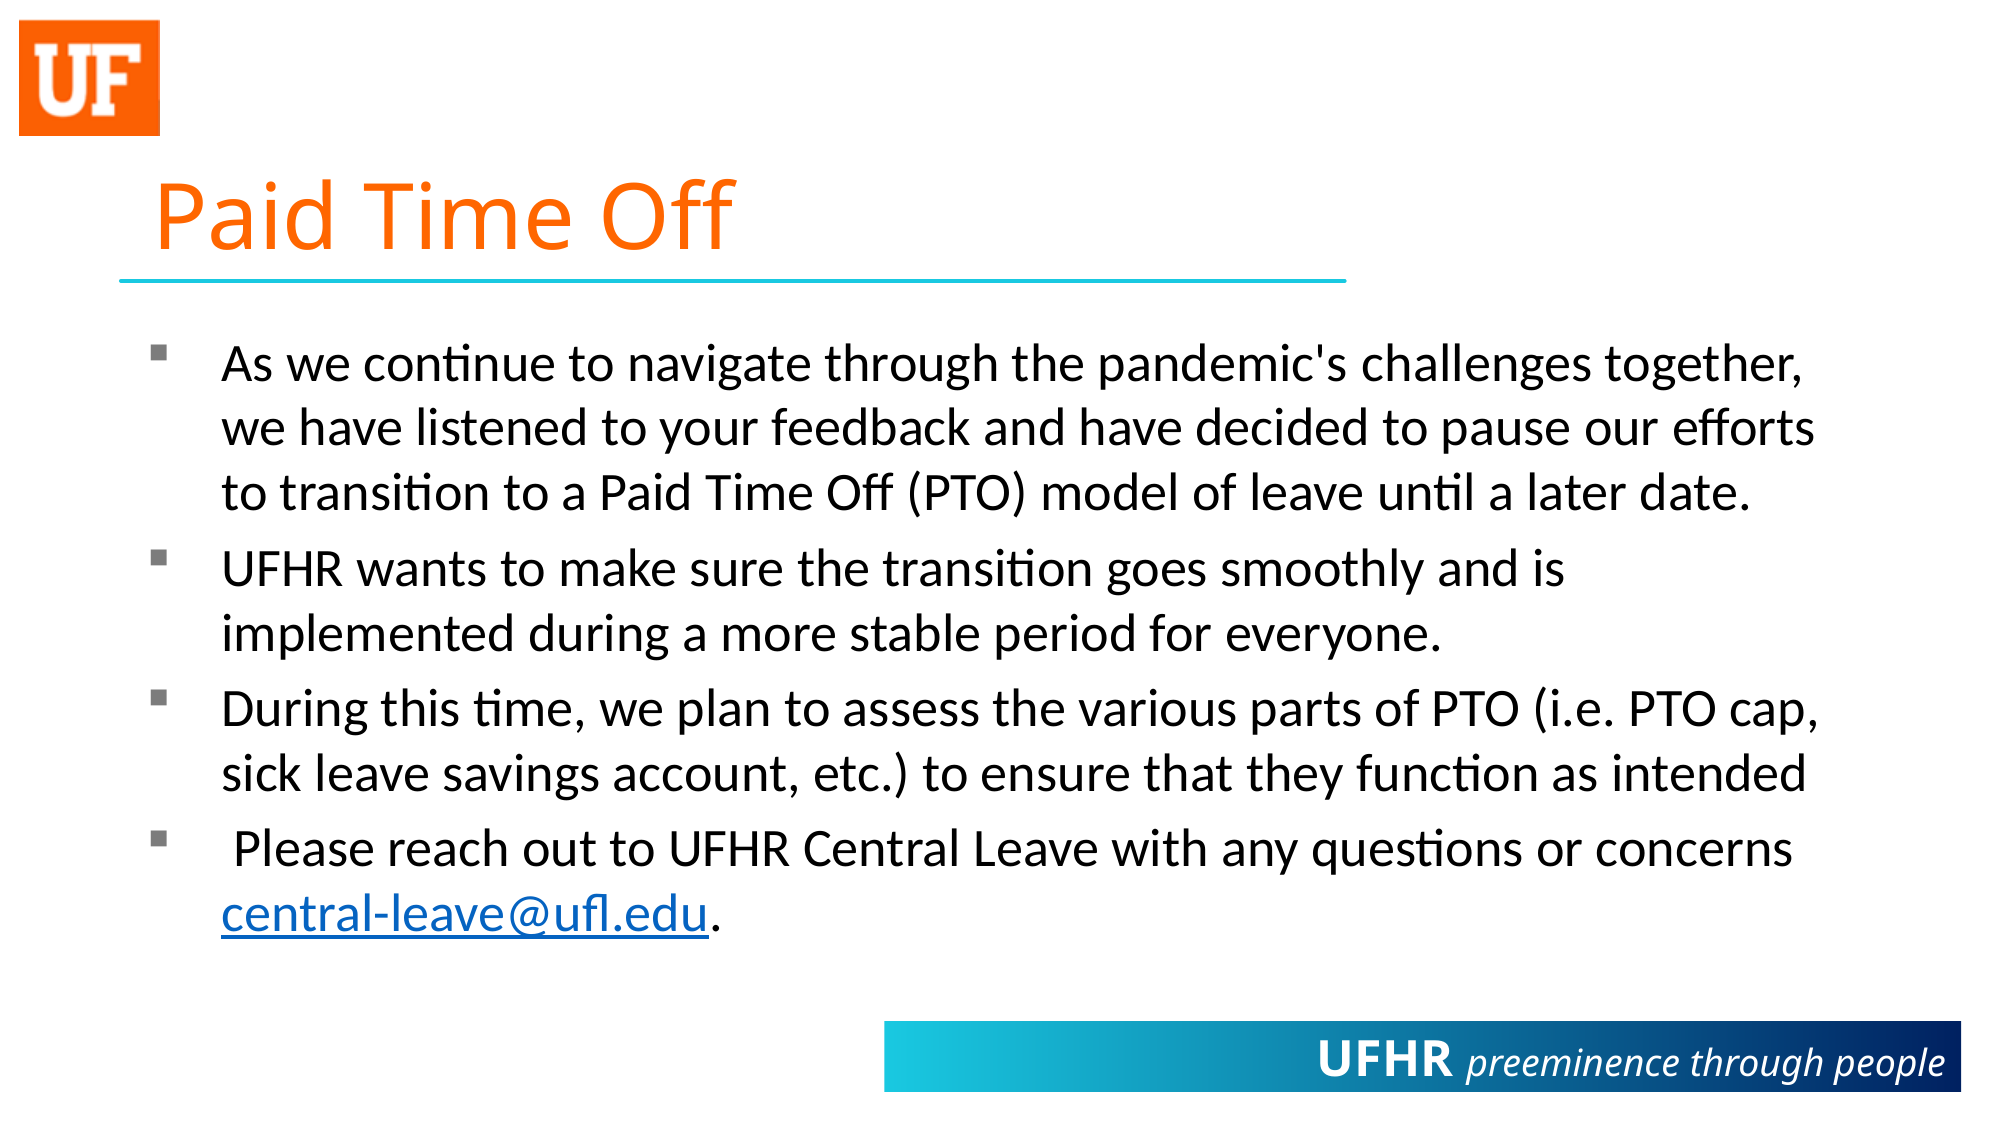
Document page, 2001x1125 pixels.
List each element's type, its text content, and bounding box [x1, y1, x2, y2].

list As we continue to navigate through the pandemic's challenges together, we have listened to your feedback and have decided to pause our efforts to transition to a Paid Time Off (PTO) model of leave until a later date. UFHR wants to make sure the transition goes smoothly and is implemented during a more stable period for everyone. During this time, we plan to assess the various parts of PTO (i.e. PTO cap, sick leave savings account, etc.) to ensure that they function as intended Please reach out to UFHR Central Leave with any questions or concerns central-leave@ufl.edu. [56, 248, 1843, 972]
picture [19, 19, 160, 136]
text_box UFHR preeminence through people [883, 1021, 1962, 1093]
title Paid Time Off [137, 59, 1863, 278]
